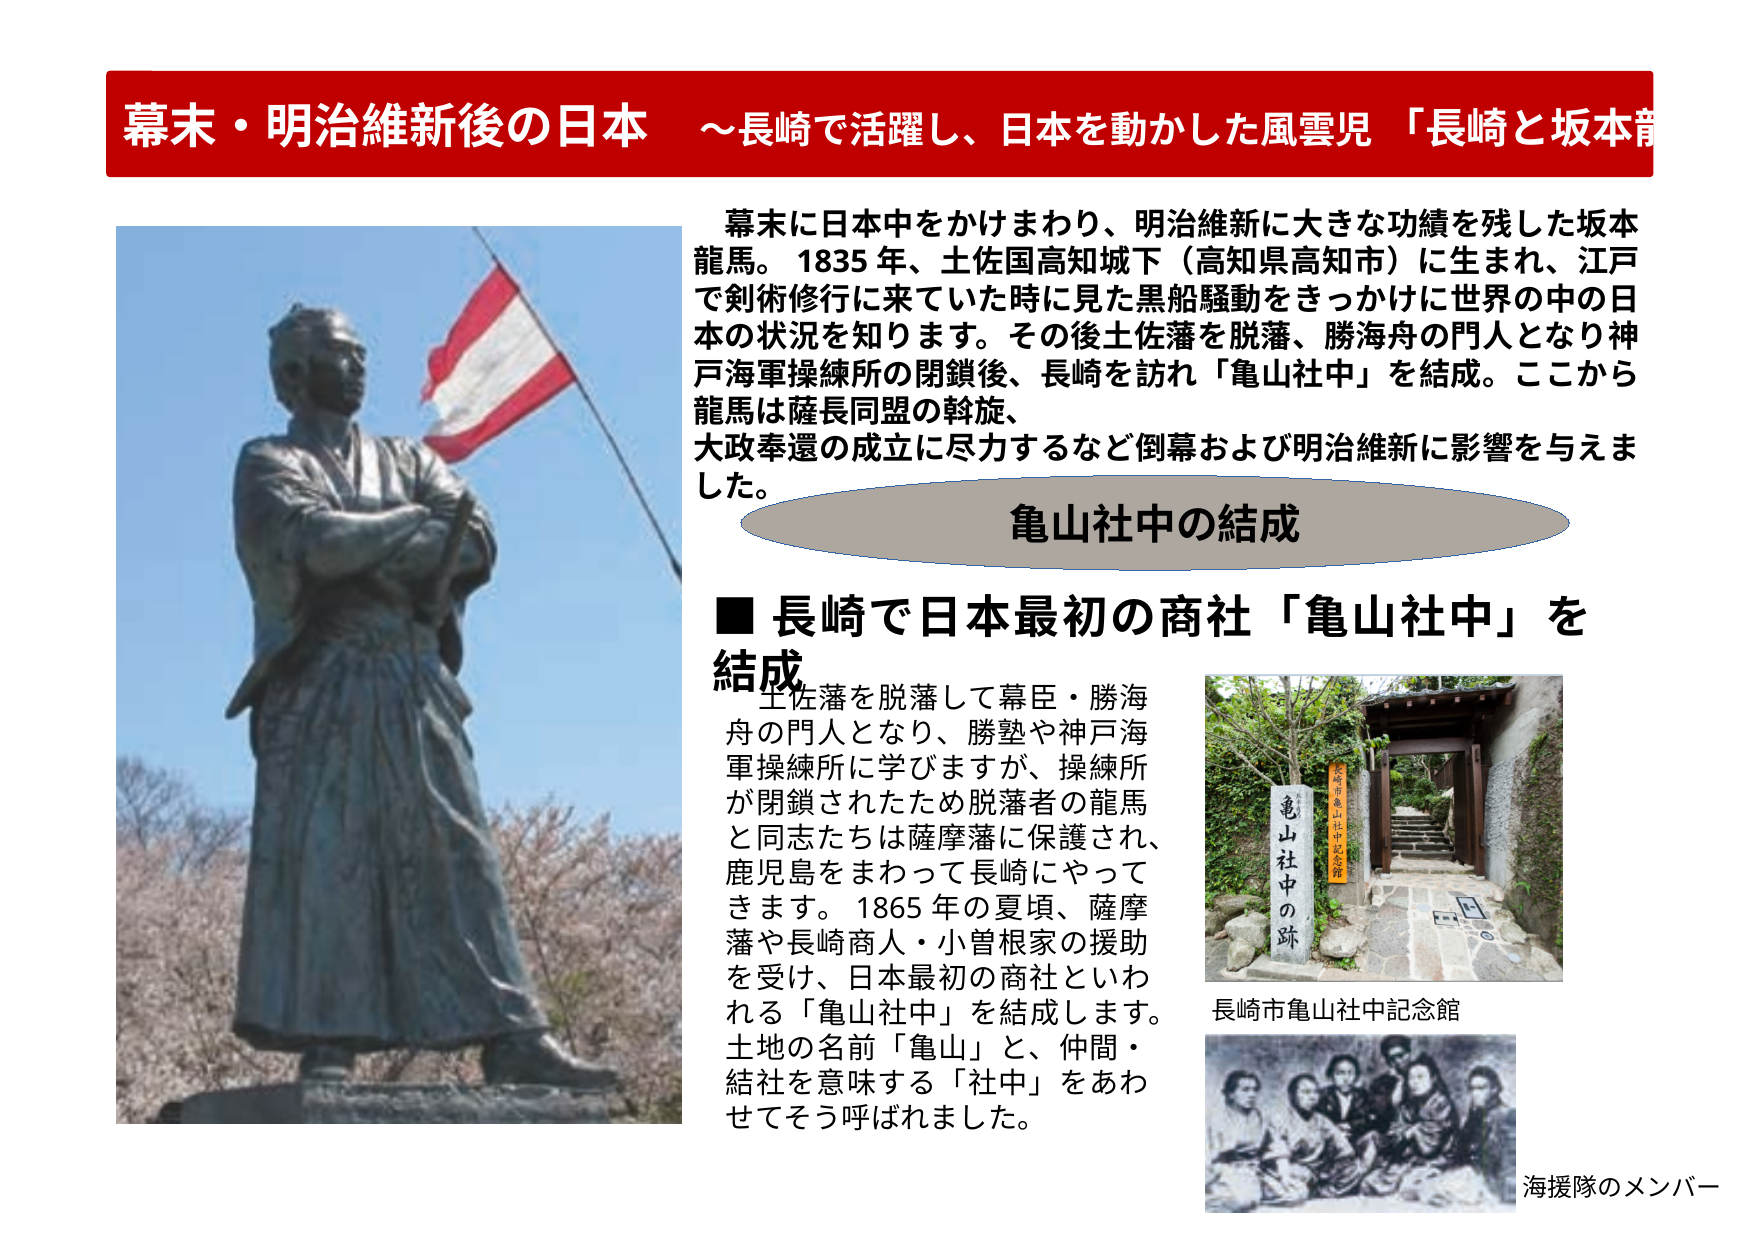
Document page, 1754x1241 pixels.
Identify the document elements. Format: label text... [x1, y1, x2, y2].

text_box 幕末に日本中をかけまわり、明治維新に大きな功績を残した坂本龍馬。1835年、土佐国高知城下（高知県高知市）に生まれ、江戸で剣術修行に来ていた時に見た黒船騒動をきっかけに世界の中の日本の状況を知ります。その後土佐藩を脱藩、勝海舟の門人となり神戸海軍操練所の閉鎖後、長崎を訪れ「亀山社中」を結成。ここから龍馬は薩長同盟の斡旋、 大政奉還の成立に尽力するなど倒幕および明治維新に影響を与えました。 [678, 196, 1656, 452]
picture [1204, 674, 1563, 982]
text_box 亀山社中の結成 [740, 475, 1570, 571]
text_box ■長崎で日本最初の商社「亀山社中」を結成 [697, 580, 1607, 655]
text_box 幕末・明治維新後の日本 〜長崎で活躍し、日本を動かした風雲児 「長崎と坂本龍馬」〜 [106, 70, 1654, 178]
picture [115, 226, 682, 1124]
text_box 長崎市亀山社中記念館 [1196, 986, 1480, 1034]
text_box 土佐藩を脱藩して幕臣・勝海舟の門人となり、勝塾や神戸海軍操練所に学びますが、操練所が閉鎖されたため脱藩者の龍馬と同志たちは薩摩藩に保護され、鹿児島をまわって長崎にやってきます。1865年の夏頃、薩摩藩や長崎商人・小曽根家の援助を受け、日本最初の商社といわれる「亀山社中」を結成します。土地の名前「亀山」と、仲間・結社を意味する「社中」をあわせてそう呼ばれました。 [711, 669, 1164, 1137]
picture [1204, 1033, 1516, 1213]
text_box 海援隊のメンバー [1521, 1164, 1751, 1211]
